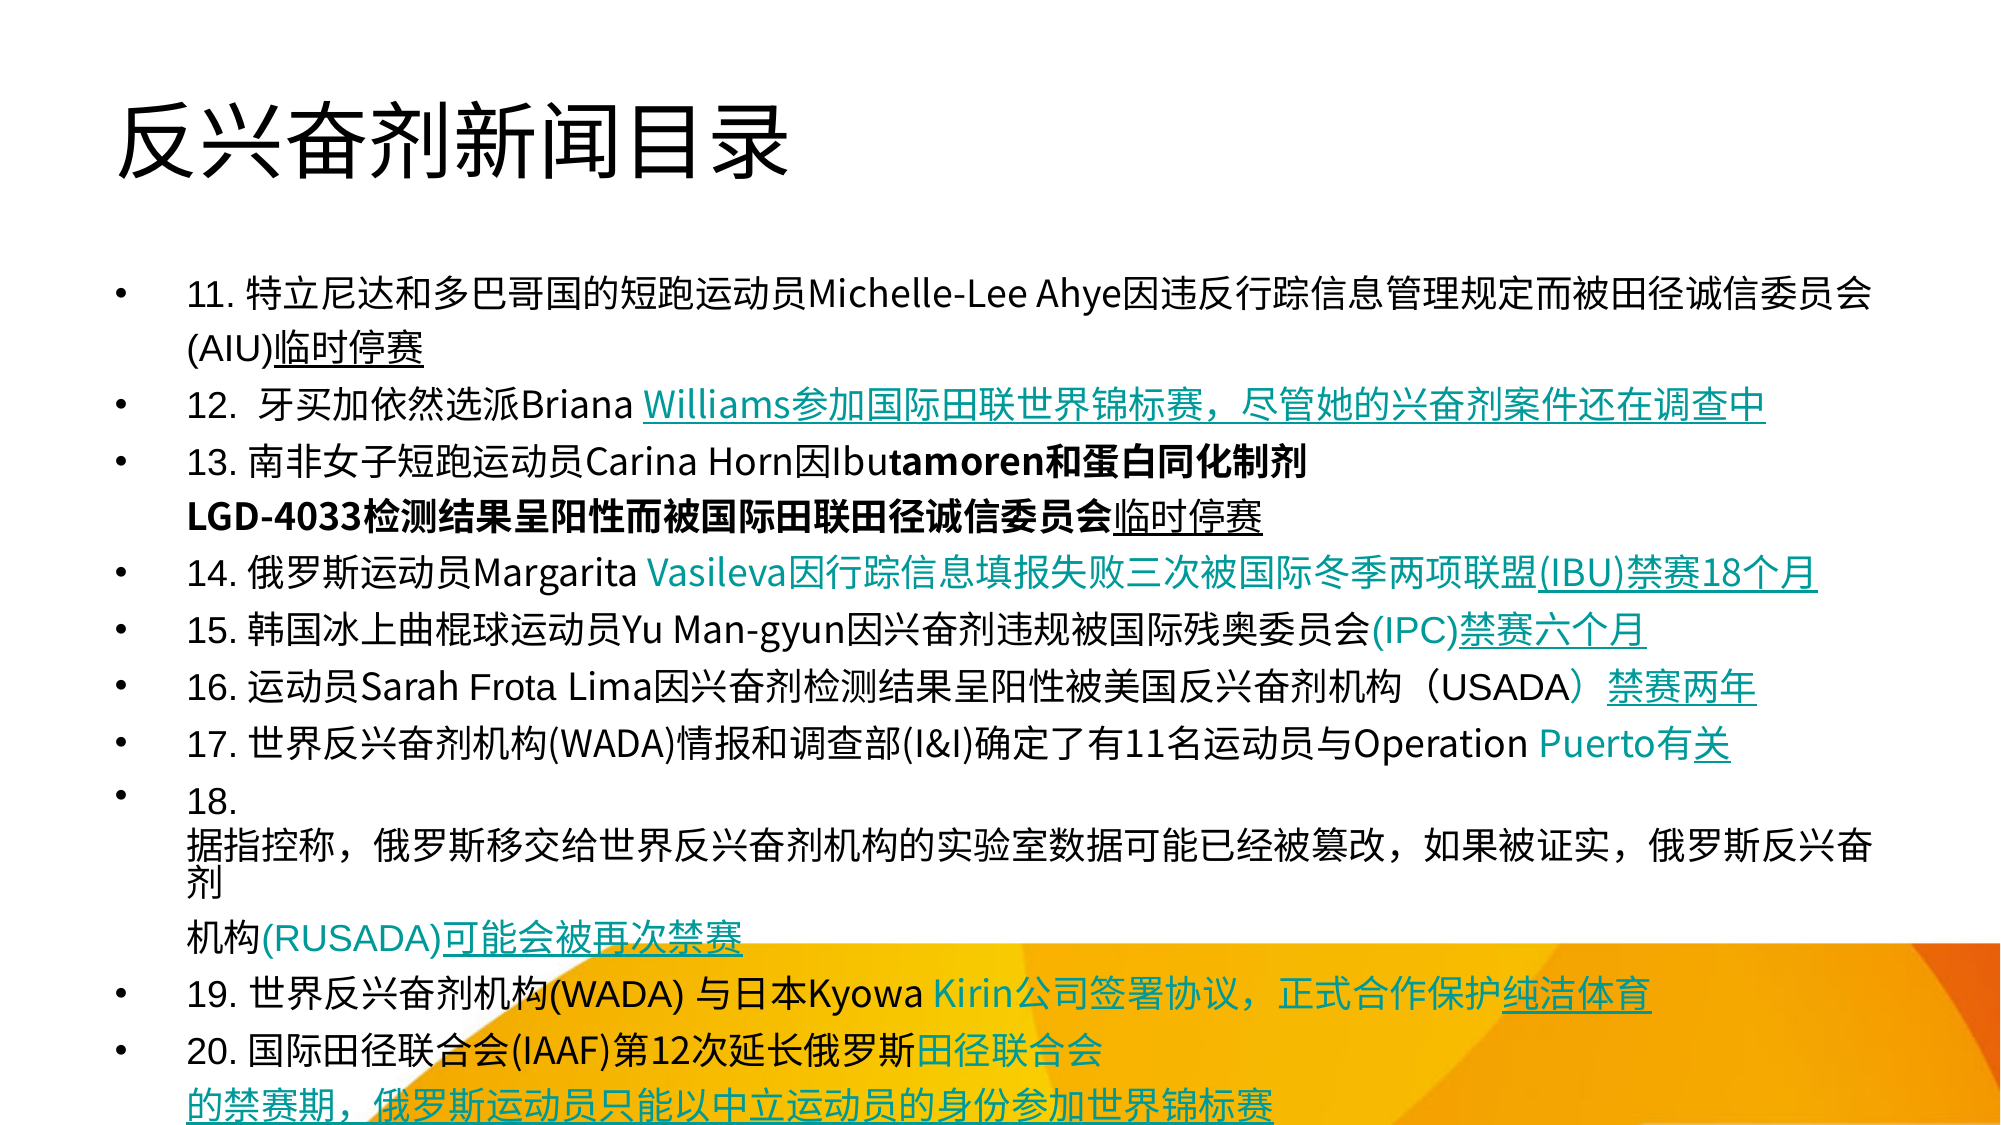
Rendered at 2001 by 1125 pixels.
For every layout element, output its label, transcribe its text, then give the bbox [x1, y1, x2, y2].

list 11.特立尼达和多巴哥国的短跑运动员Michelle-Lee Ahye因违反行踪信息管理规定而被田径诚信委员会(AIU)临时停赛 12. 牙买加依然选派Briana Williams参加国际田联世界锦标赛，尽管她的兴奋剂案件还在调查中 13.南非女子短跑运动员Carina Horn因Ibutamoren和蛋白同化制剂LGD-4033检测结果呈阳性而被国际田联田径诚信委员会临时停赛 14.俄罗斯运动员Margarita Vasileva因行踪信息填报失败三次被国际冬季两项联盟(IBU)禁赛18个月 15.韩国冰上曲棍球运动员Yu Man-gyun因兴奋剂违规被国际残奥委员会(IPC)禁赛六个月 16.运动员Sarah Frota Lima因兴奋剂检测结果呈阳性被美国反兴奋剂机构（USADA）禁赛两年 17.世界反兴奋剂机构(WADA)情报和调查部(I&I)确定了有11名运动员与Operation Puerto有关 18.据指控称，俄罗斯移交给世界反兴奋剂机构的实验室数据可能已经被篡改，如果被证实，俄罗斯反兴奋剂机构(RUSADA)可能会被再次禁赛 19. 世界反兴奋剂机构(WADA) 与日本Kyowa Kirin公司签署协议，正式合作保护纯洁体育 20.国际田径联合会(IAAF)第12次延长俄罗斯田径联合会的禁赛期，俄罗斯运动员只能以中立运动员的身份参加世界锦标赛 21. USADA决定撤销对美国田径运动员Christian Coleman因行踪信息填报失败导致兴奋剂违规的指控 [99, 262, 1901, 1006]
picture [0, 0, 2001, 1125]
title 反兴奋剂新闻目录 [99, 44, 1901, 233]
